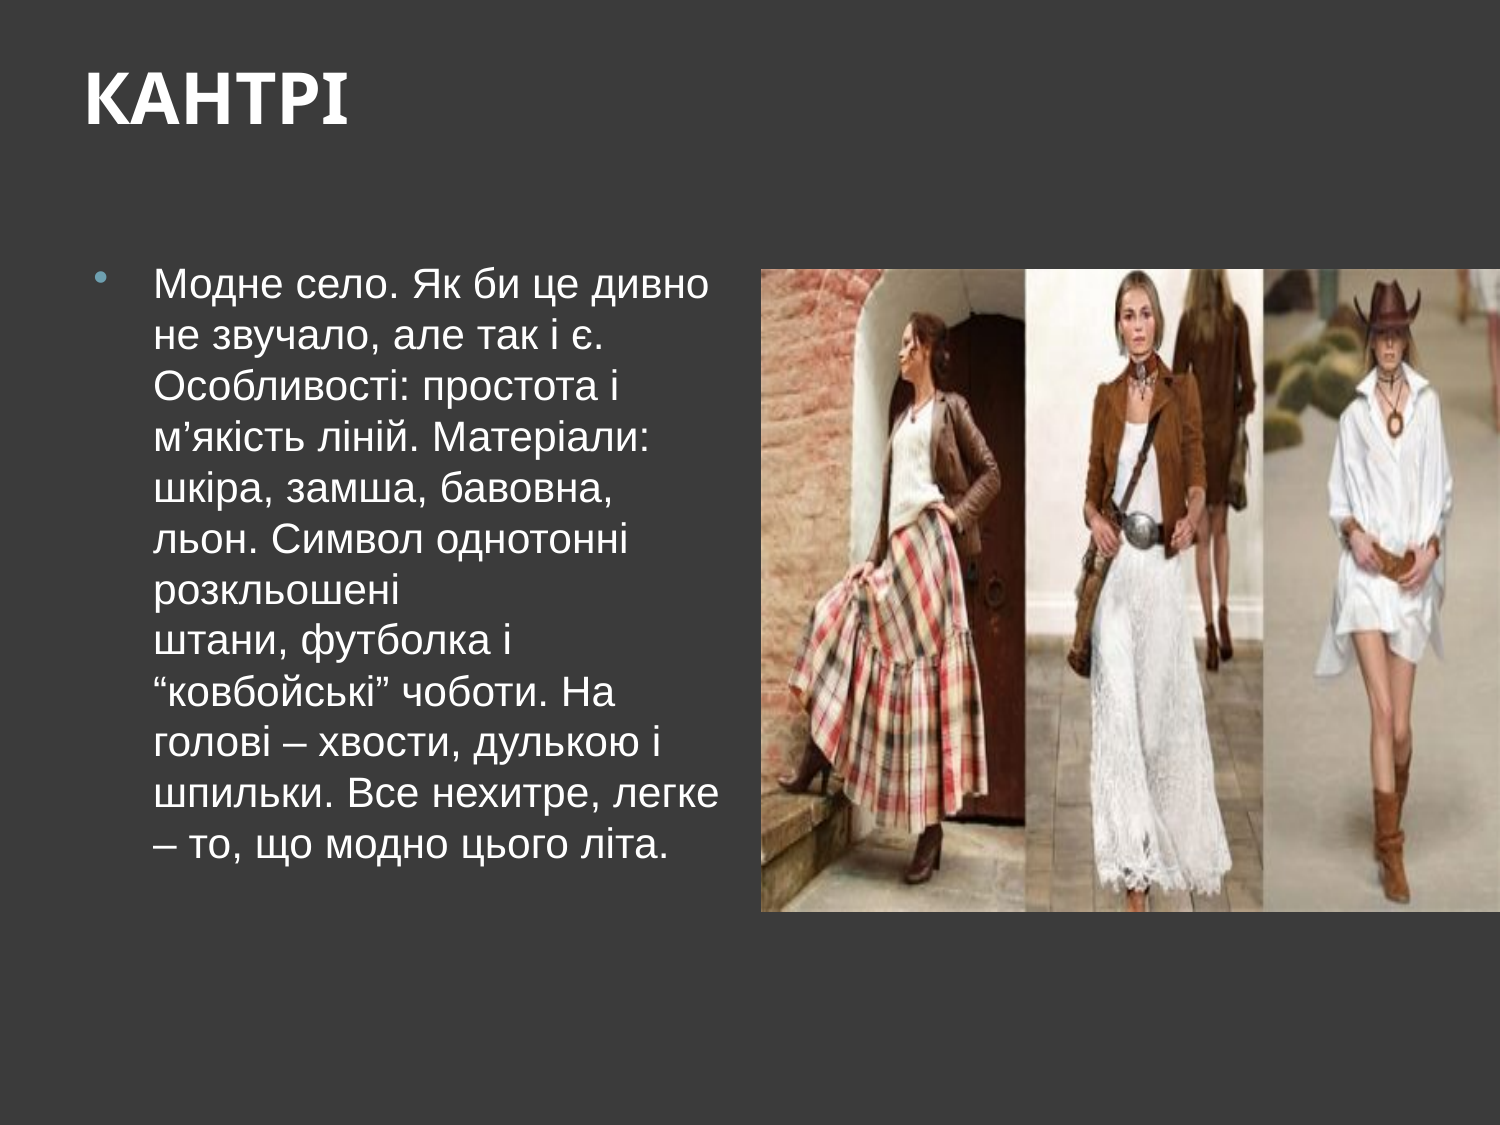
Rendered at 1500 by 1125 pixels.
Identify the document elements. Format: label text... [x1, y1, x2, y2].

title КАНТРІ [75, 44, 1425, 233]
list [761, 269, 1500, 912]
list Модне село. Як би це дивно не звучало, але так і є. Особливості: простота і м’якість ліній. Матеріали: шкіра, замша, бавовна, льон. Символ однотонні розкльошені штани, футболка і “ковбойські” чоботи. На голові – хвости, дулькою і шпильки. Все нехитре, легке – то, що модно цього літа. [75, 248, 738, 896]
